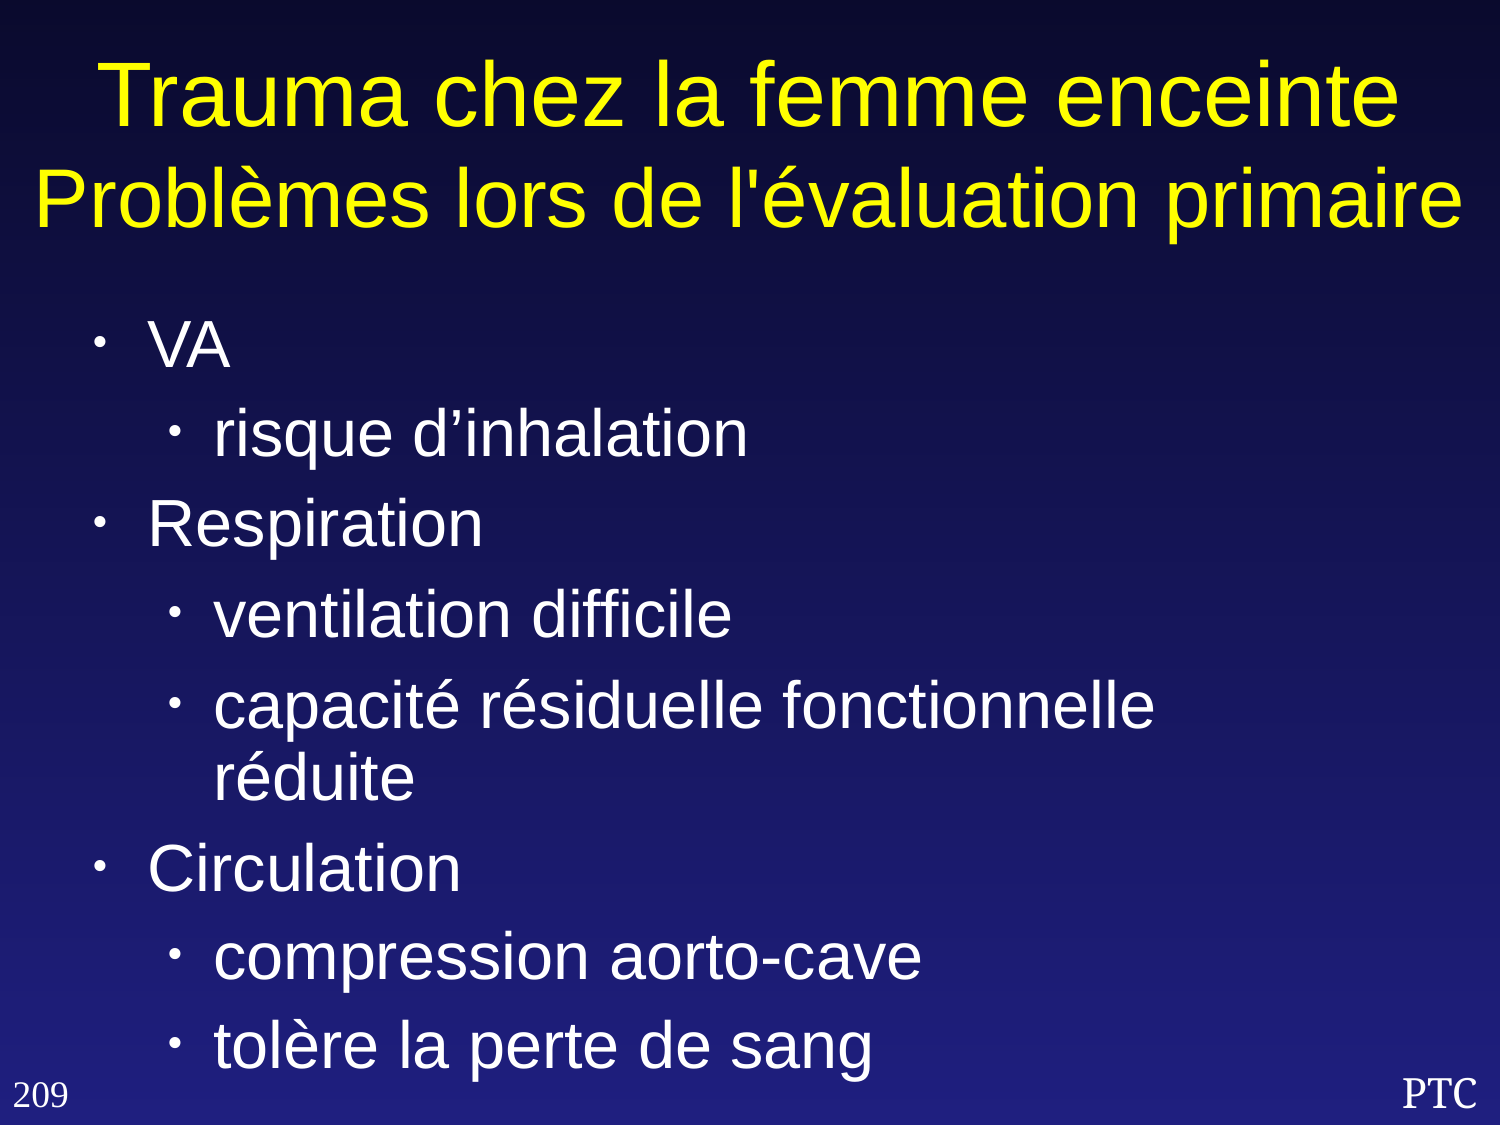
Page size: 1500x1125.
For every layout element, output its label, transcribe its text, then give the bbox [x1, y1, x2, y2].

text_box 209 [0, 1061, 84, 1123]
text_box Trauma chez la femme enceinte Problèmes lors de l'évaluation primaire [0, 0, 1500, 279]
text_box VA risque d’inhalation Respiration ventilation difficile capacité résiduelle fonctionnelle réduite Circulation compression aorto-cave tolère la perte de sang [76, 302, 1389, 940]
